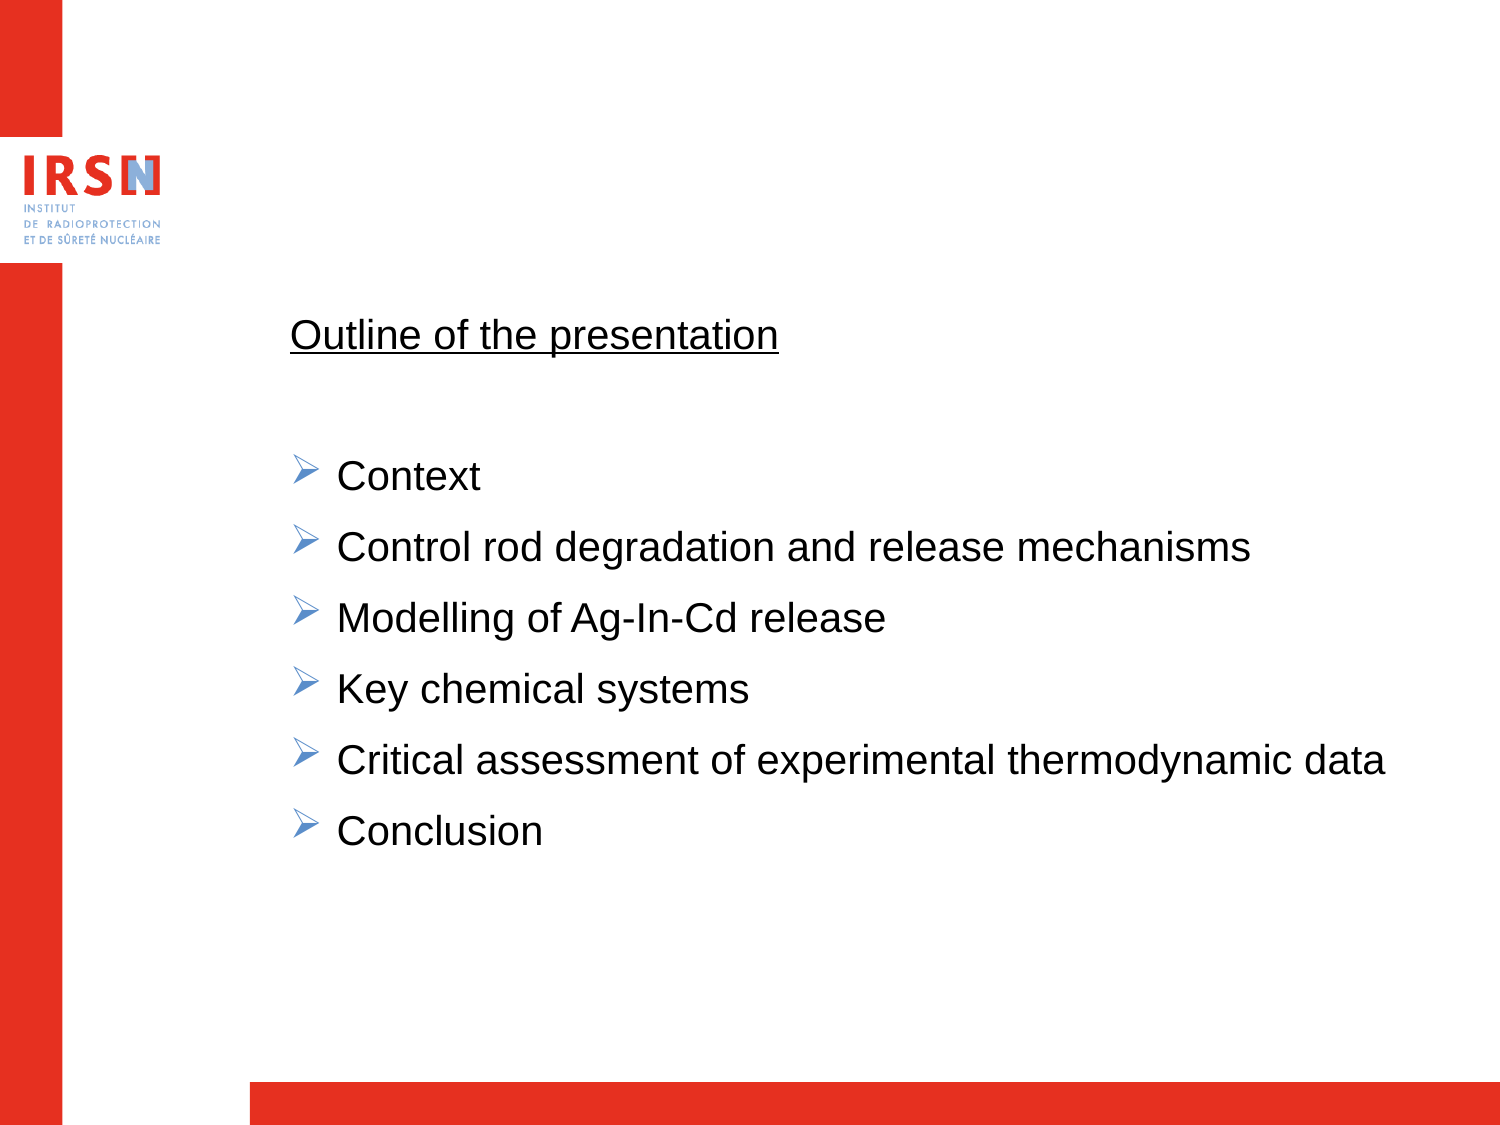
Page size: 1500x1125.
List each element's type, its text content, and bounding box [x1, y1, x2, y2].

text_box Outline of the presentation Context Control rod degradation and release mechanisms Modelling of Ag-In-Cd release Key chemical systems Critical assessment of experimental thermodynamic data Conclusion [274, 299, 1413, 861]
picture [0, 137, 183, 263]
